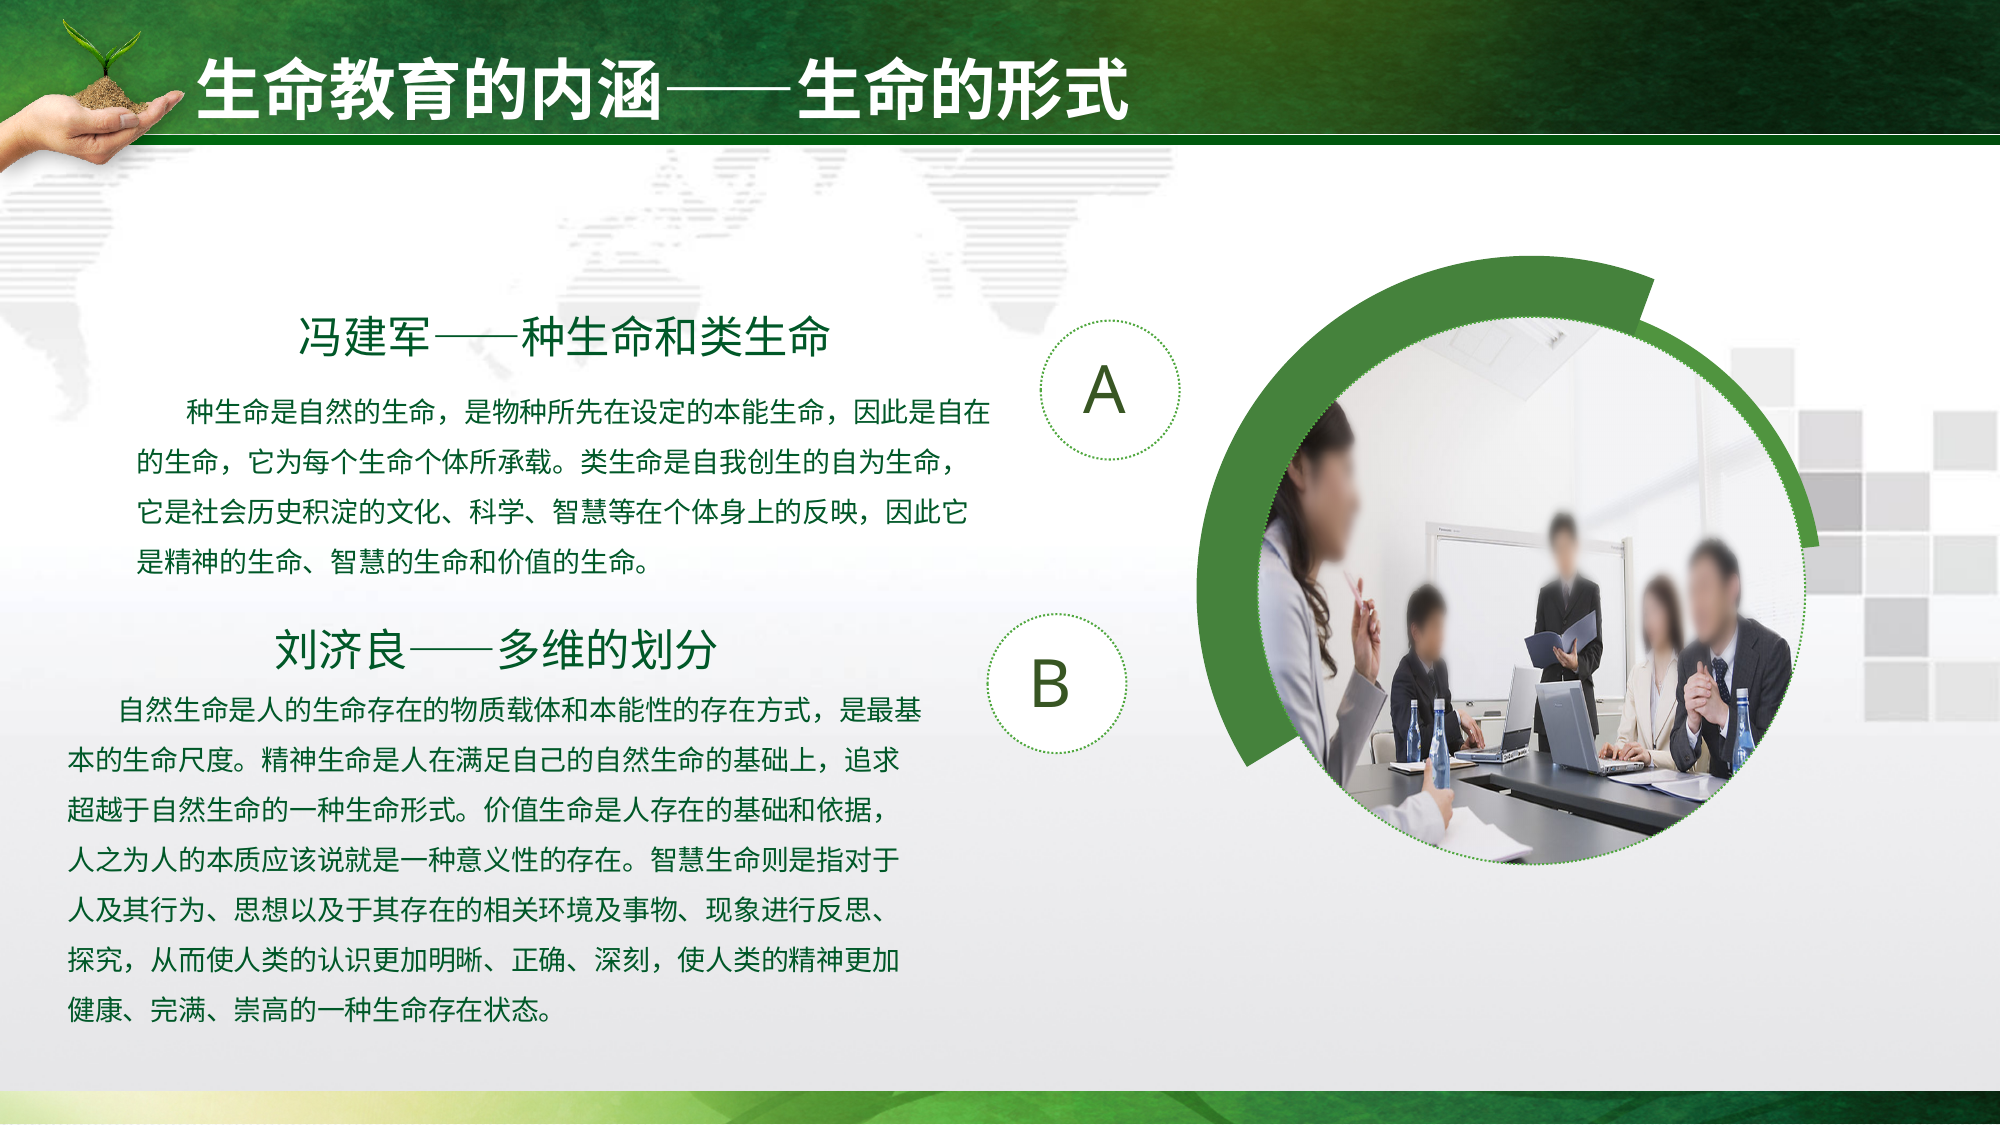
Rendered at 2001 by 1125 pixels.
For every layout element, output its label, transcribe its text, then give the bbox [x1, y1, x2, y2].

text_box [52, 614, 942, 1039]
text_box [987, 613, 1127, 754]
text_box 生命教育的内涵——生命的形式 [181, 40, 1331, 136]
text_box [1040, 320, 1180, 460]
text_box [1196, 255, 1820, 865]
picture [0, 0, 2000, 1125]
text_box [121, 301, 1011, 589]
